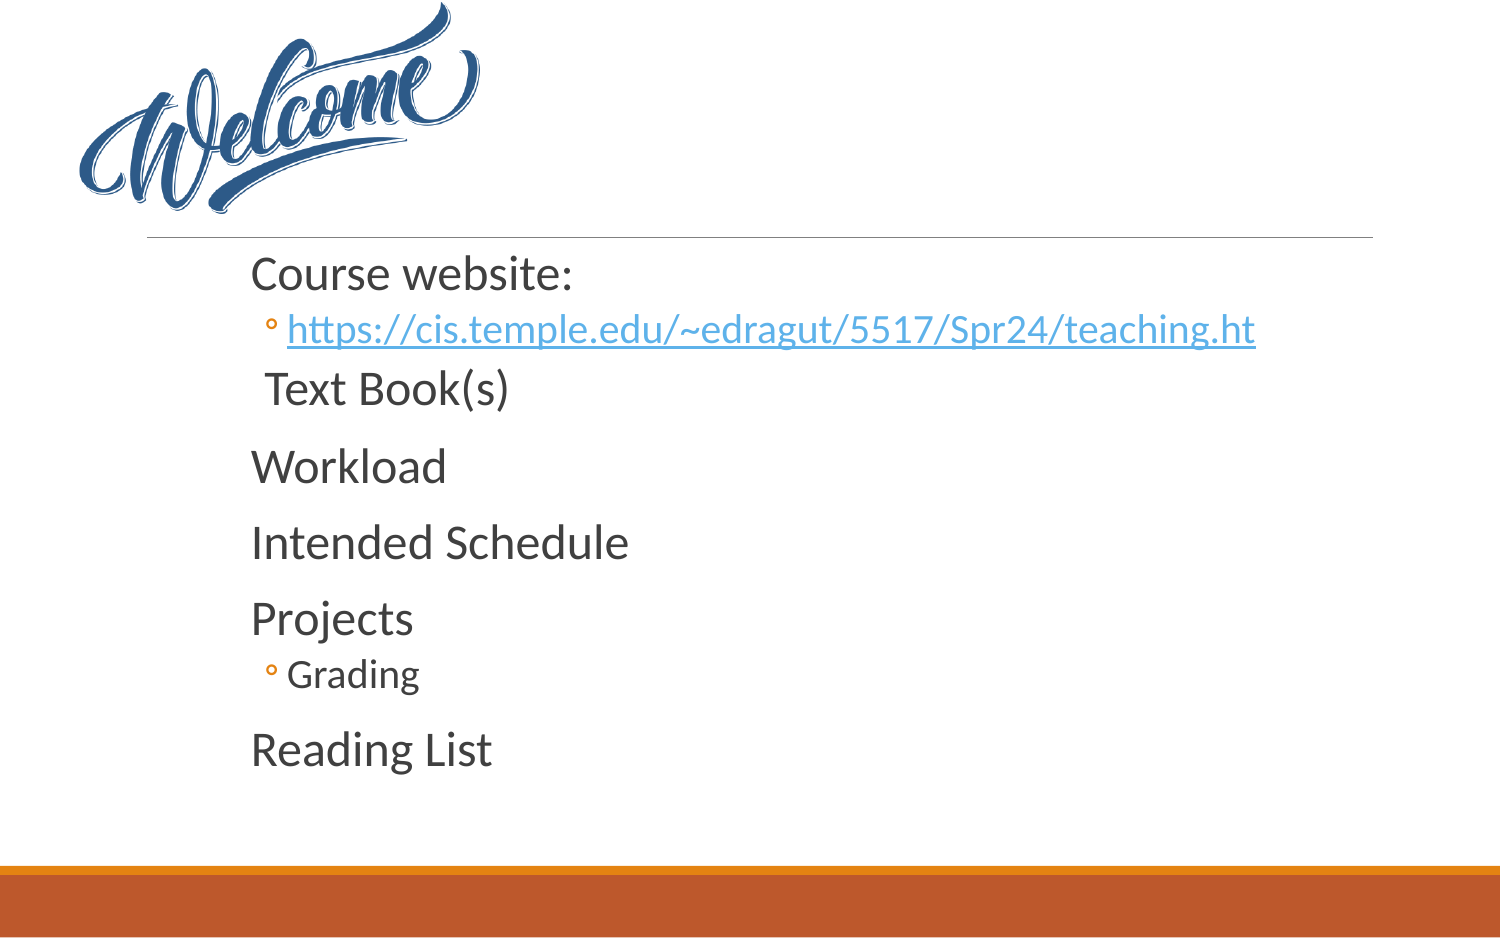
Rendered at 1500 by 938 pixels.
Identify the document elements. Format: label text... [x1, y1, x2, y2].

picture [70, 0, 487, 219]
list Course website: https://cis.temple.edu/~edragut/5517/Spr24/teaching.ht Text Book(s) Workload Intended Schedule Projects Grading Reading List [239, 239, 1303, 875]
